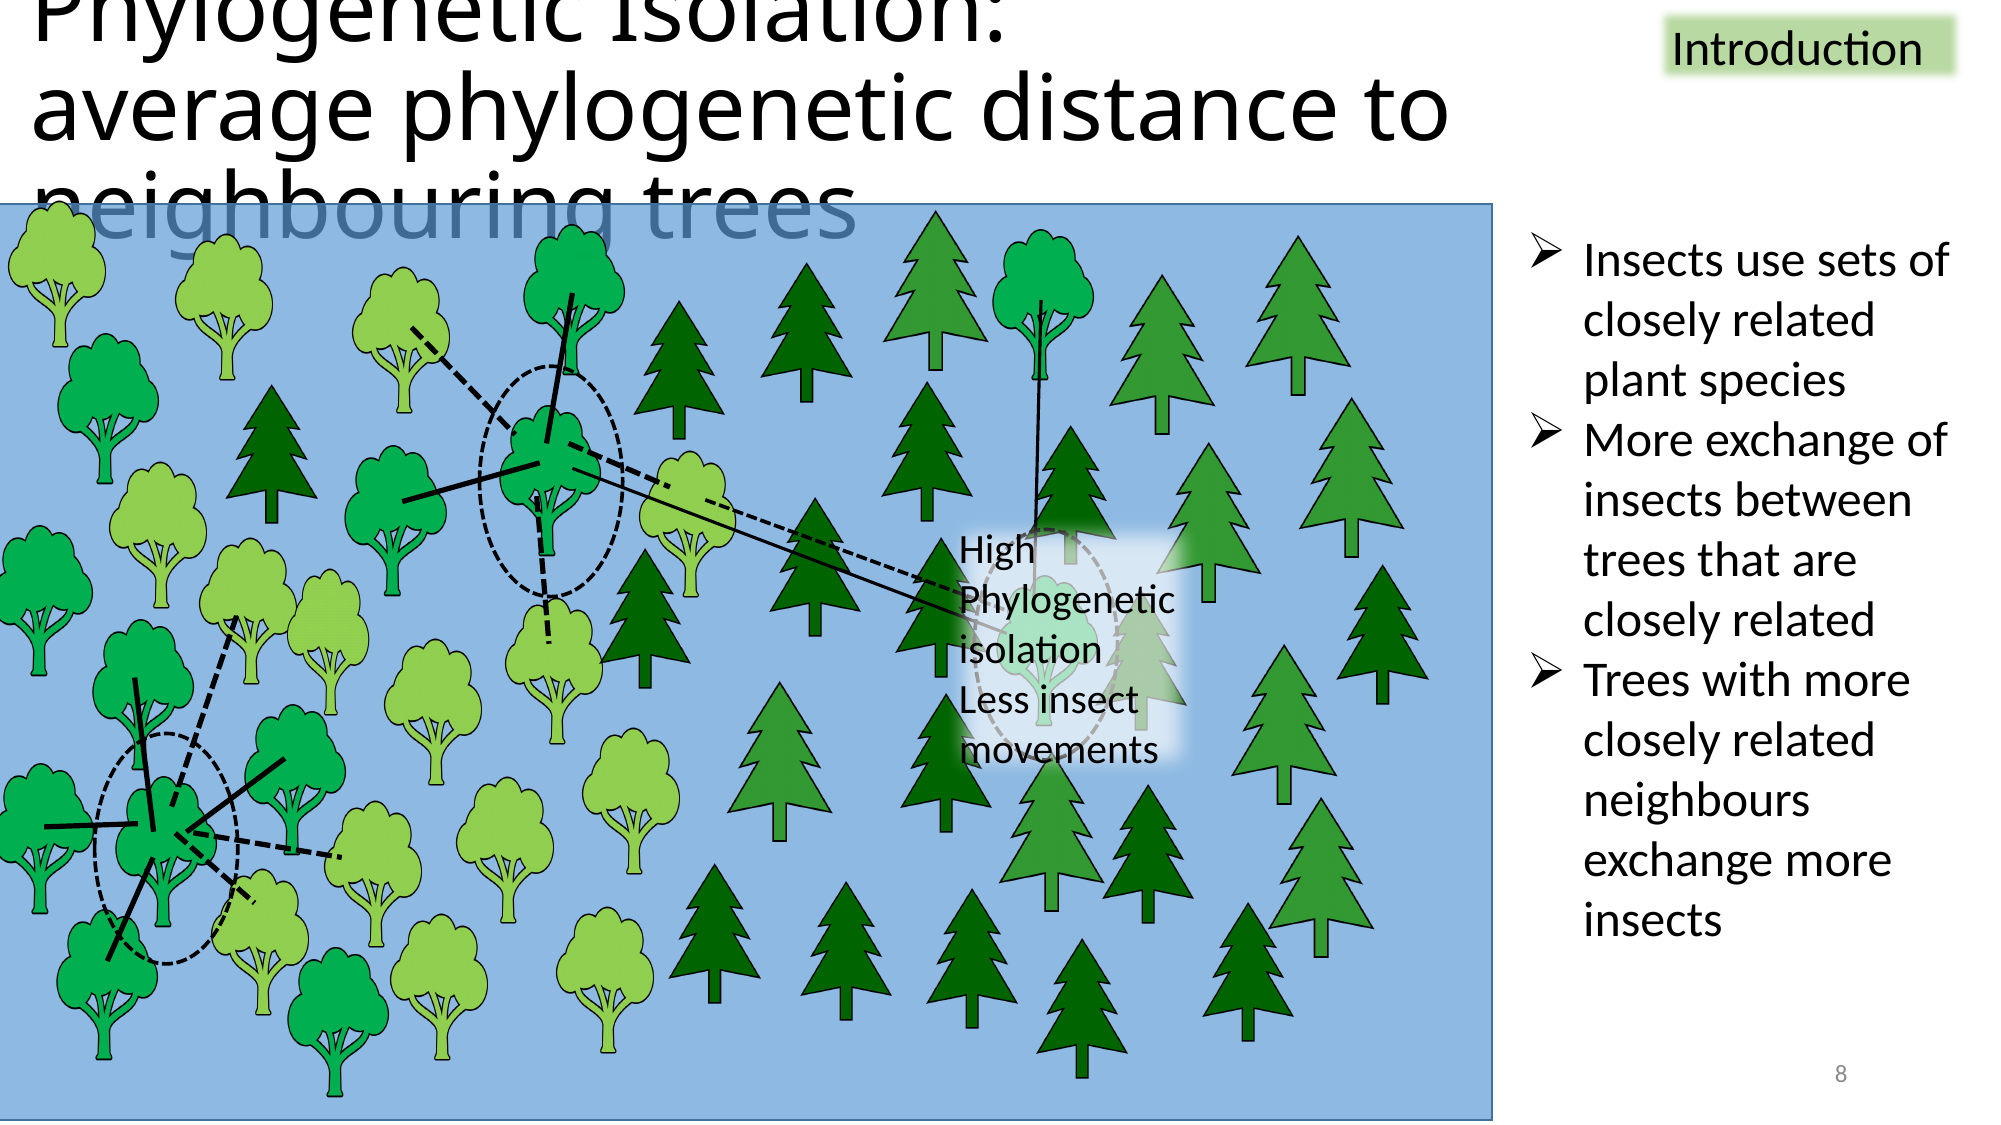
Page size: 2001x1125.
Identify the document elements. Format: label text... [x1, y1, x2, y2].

slide_number 8 [1493, 1042, 1863, 1103]
text_box High Phylogenetic isolation Less insect movements [1666, 17, 1954, 73]
title Phylogenetic Isolation: average phylogenetic distance to neighbouring trees [15, 1, 2000, 219]
text_box Insects use sets of closely related plant species More exchange of insects between trees that are closely related Trees with more closely related neighbours exchange more insects [1512, 218, 2000, 954]
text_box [0, 191, 1493, 1120]
text_box Introduction [1669, 20, 1952, 70]
